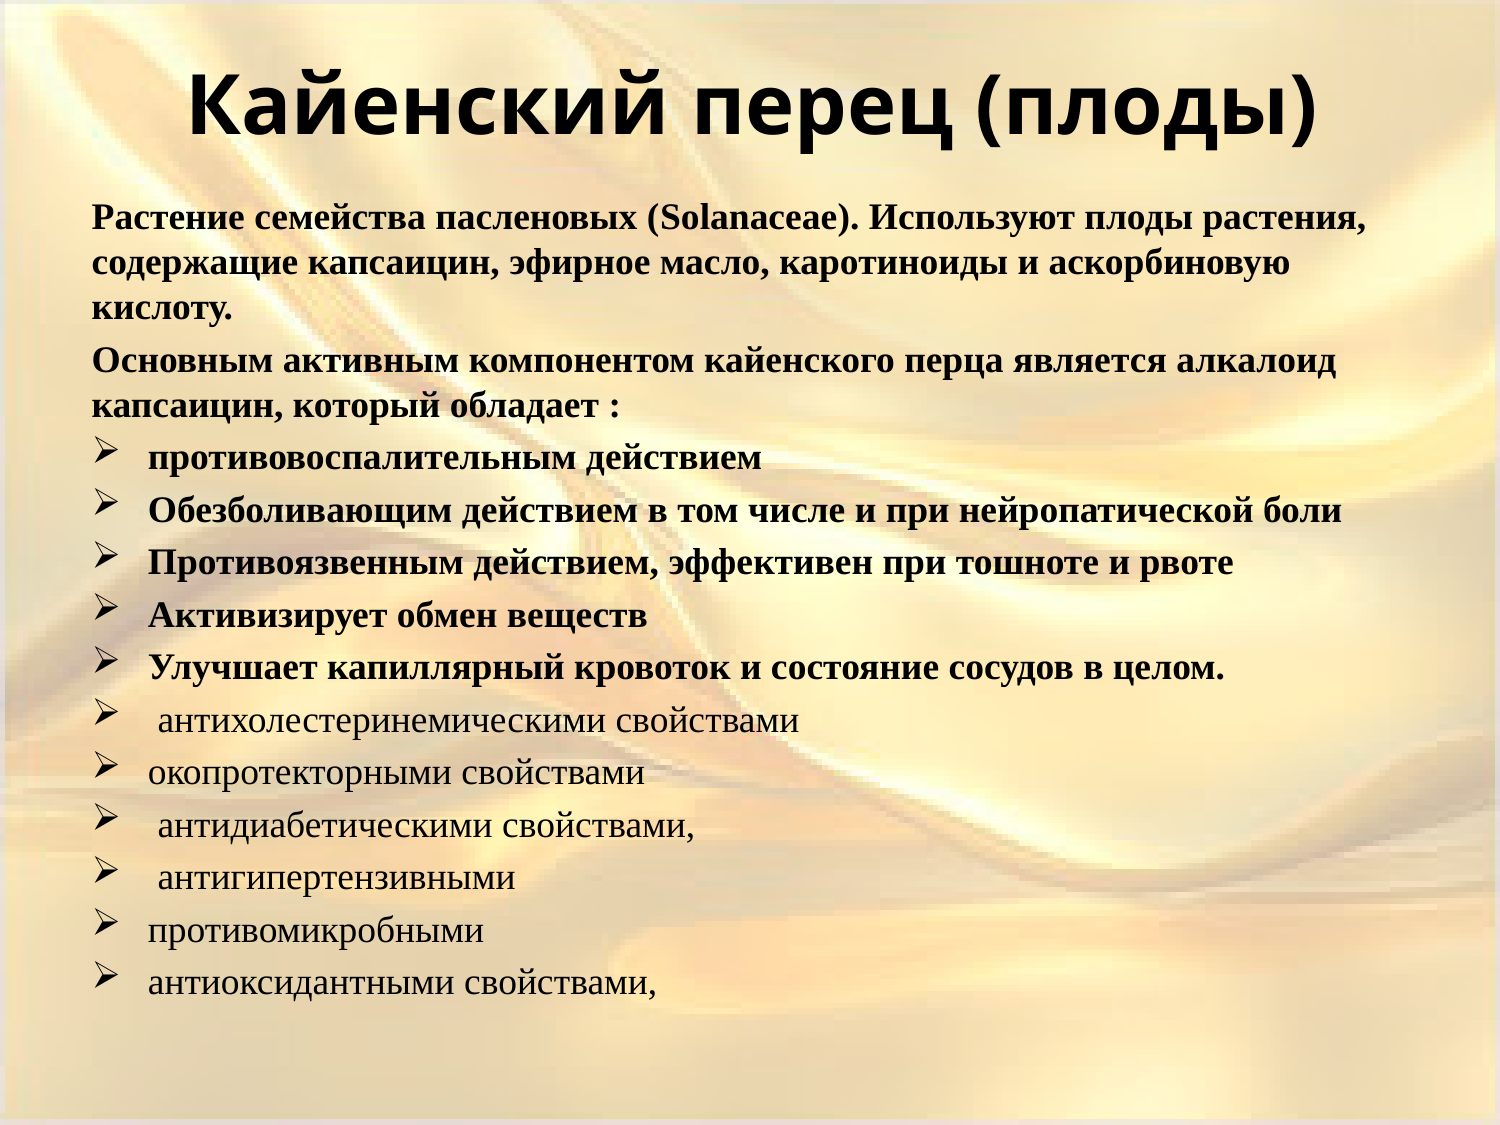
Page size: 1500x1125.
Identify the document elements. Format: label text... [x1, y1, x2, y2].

title Кайенский перец (плоды) [76, 0, 1427, 184]
list Растение семейства пасленовых (Solanaceae). Используют плоды растения, содержащие капсаицин, эфирное масло, каротиноиды и аскорбиновую кислоту. Основным активным компонентом кайенского перца является алкалоид капсаицин, который обладает : противовоспалительным действием Обезболивающим действием в том числе и при нейропатической боли Противоязвенным действием, эффективен при тошноте и рвоте Активизирует обмен веществ Улучшает капиллярный кровоток и состояние сосудов в целом. антихолестеринемическими свойствами окопротекторными свойствами антидиабетическими свойствами, антигипертензивными противомикробными антиоксидантными свойствами, [76, 184, 1427, 1010]
picture [0, 0, 1500, 1125]
